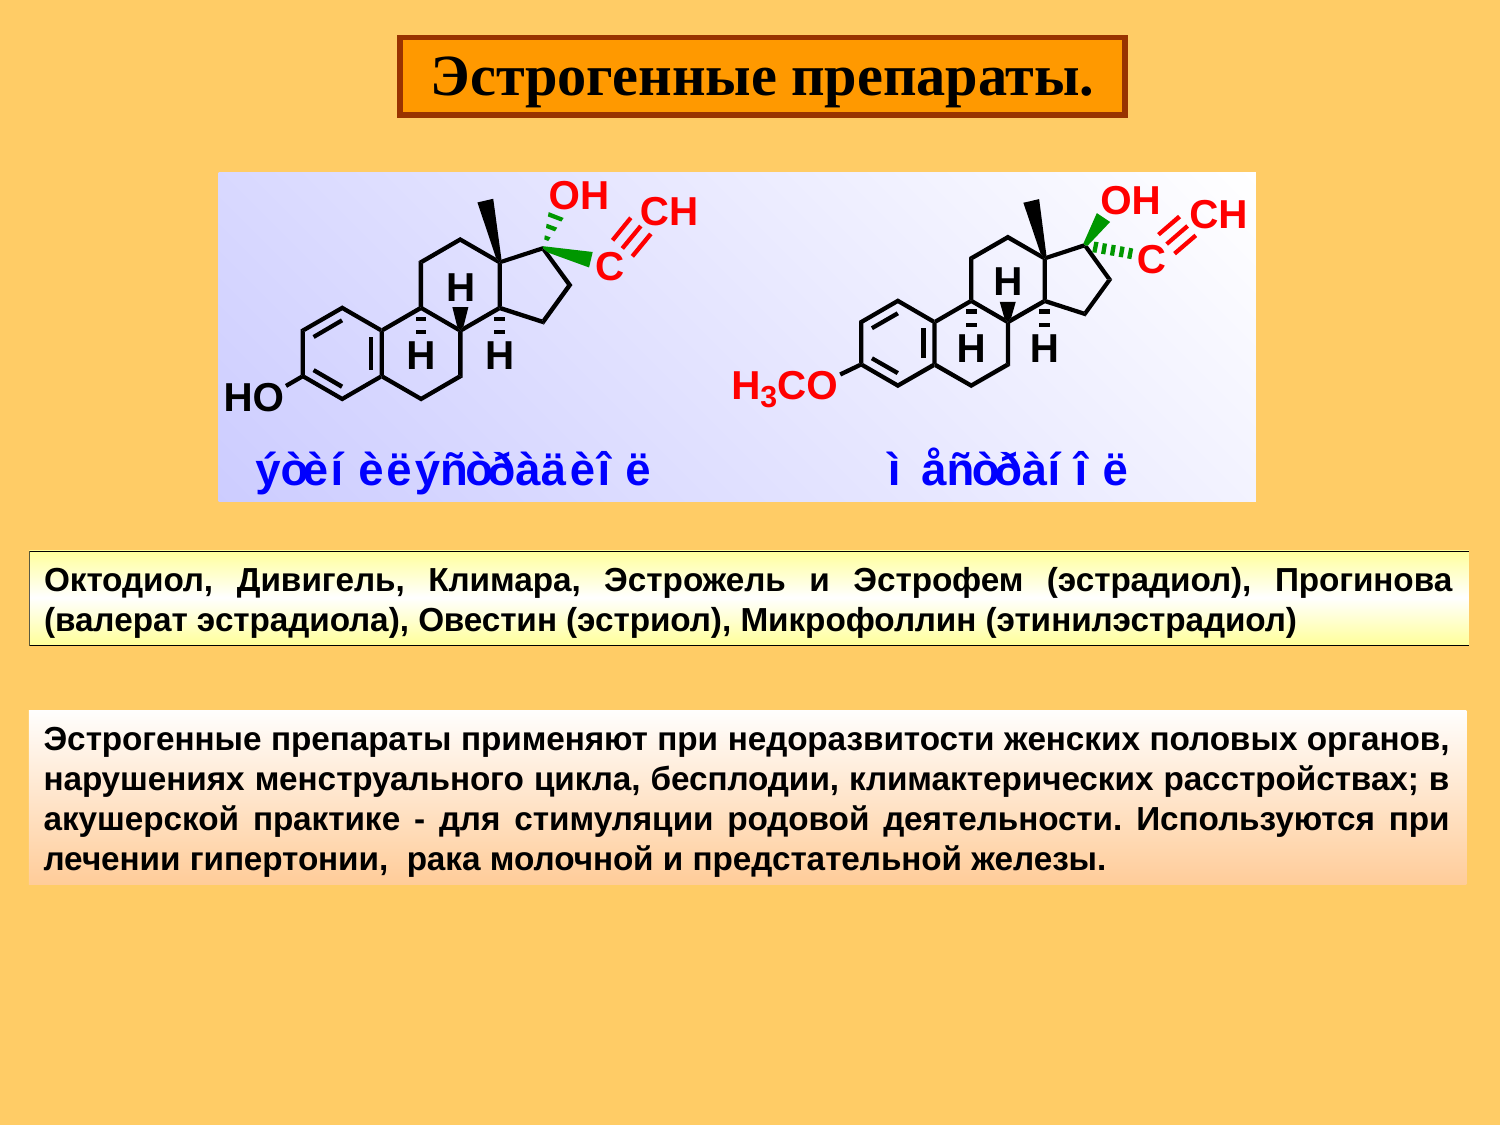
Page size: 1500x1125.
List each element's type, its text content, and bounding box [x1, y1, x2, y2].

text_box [218, 172, 1257, 502]
text_box Октодиол, Дивигель, Климара, Эстрожель и Эстрофем (эстрадиол), Прогинова (валерат эстрадиола), Овестин (эстриол), Микрофоллин (этинилэстрадиол) [29, 550, 1469, 646]
text_box Эстрогенные препараты. [399, 37, 1125, 116]
text_box Эстрогенные препараты применяют при недоразвитости женских половых органов, нарушениях менструального цикла, бесплодии, климактерических расстройствах; в акушерской практике - для стимуляции родовой деятельности. Используются при лечении гипертонии, рака молочной и предстательной железы. [28, 710, 1467, 885]
